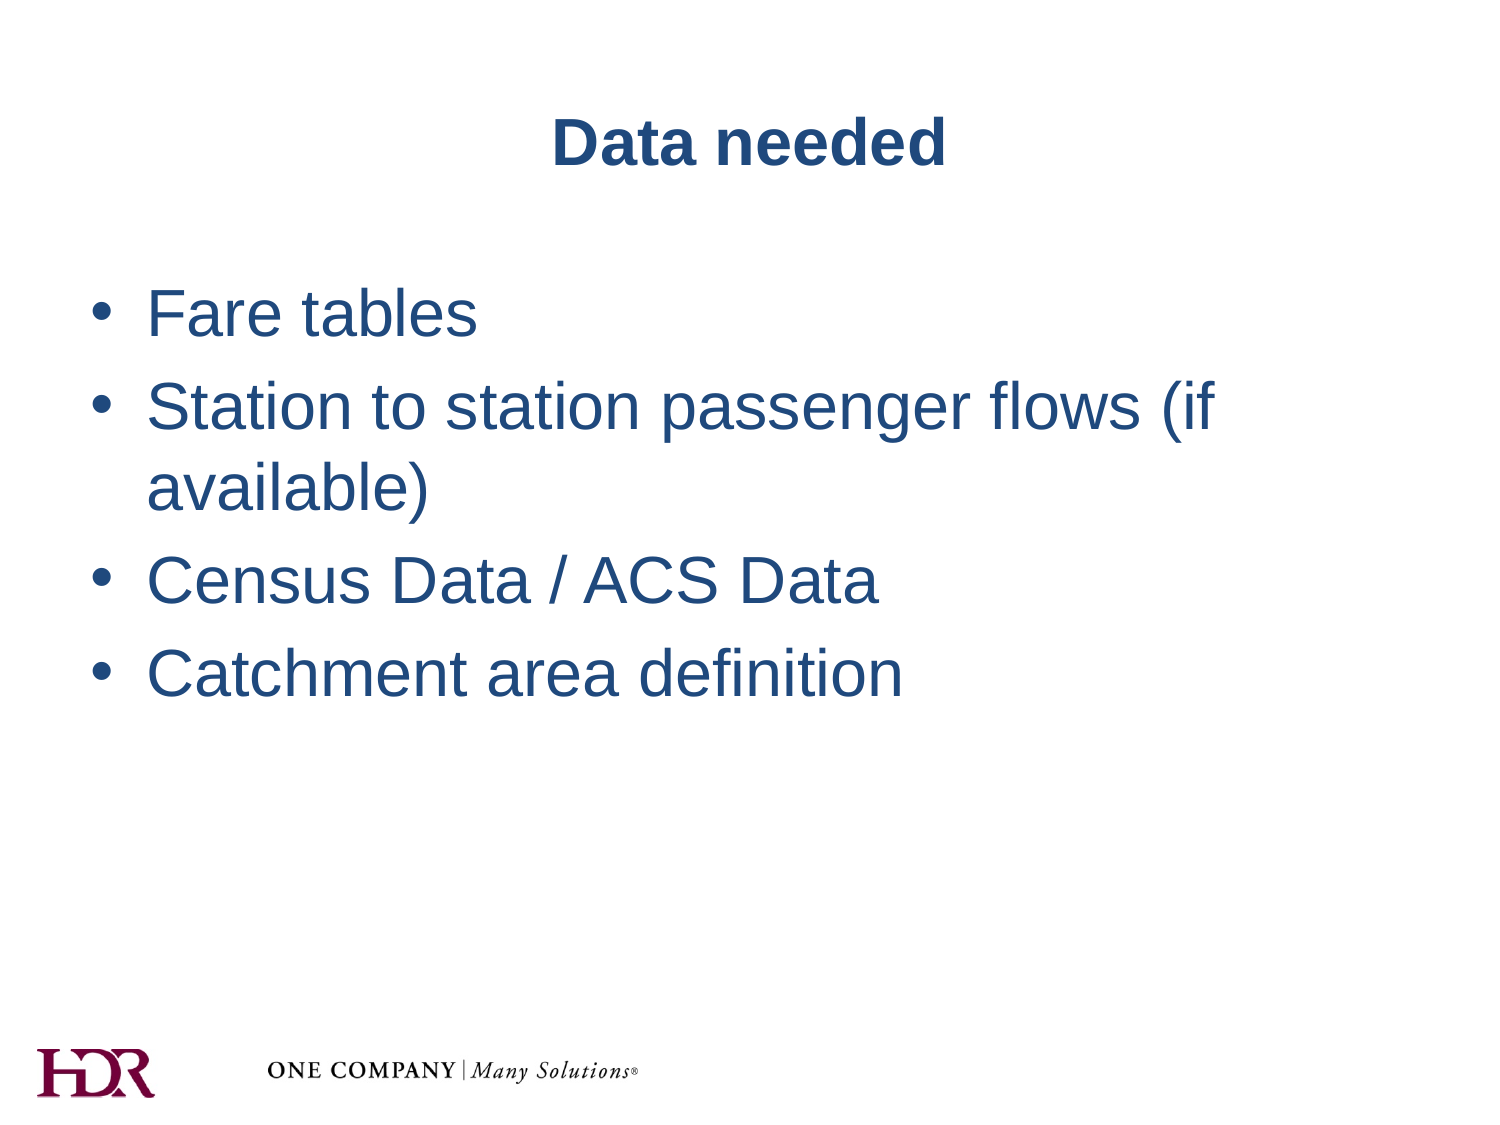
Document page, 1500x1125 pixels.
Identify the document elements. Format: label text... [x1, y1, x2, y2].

title Data needed [75, 45, 1425, 233]
picture [37, 1049, 638, 1098]
list Fare tables Station to station passenger flows (if available) Census Data / ACS Data Catchment area definition [75, 262, 1425, 1005]
